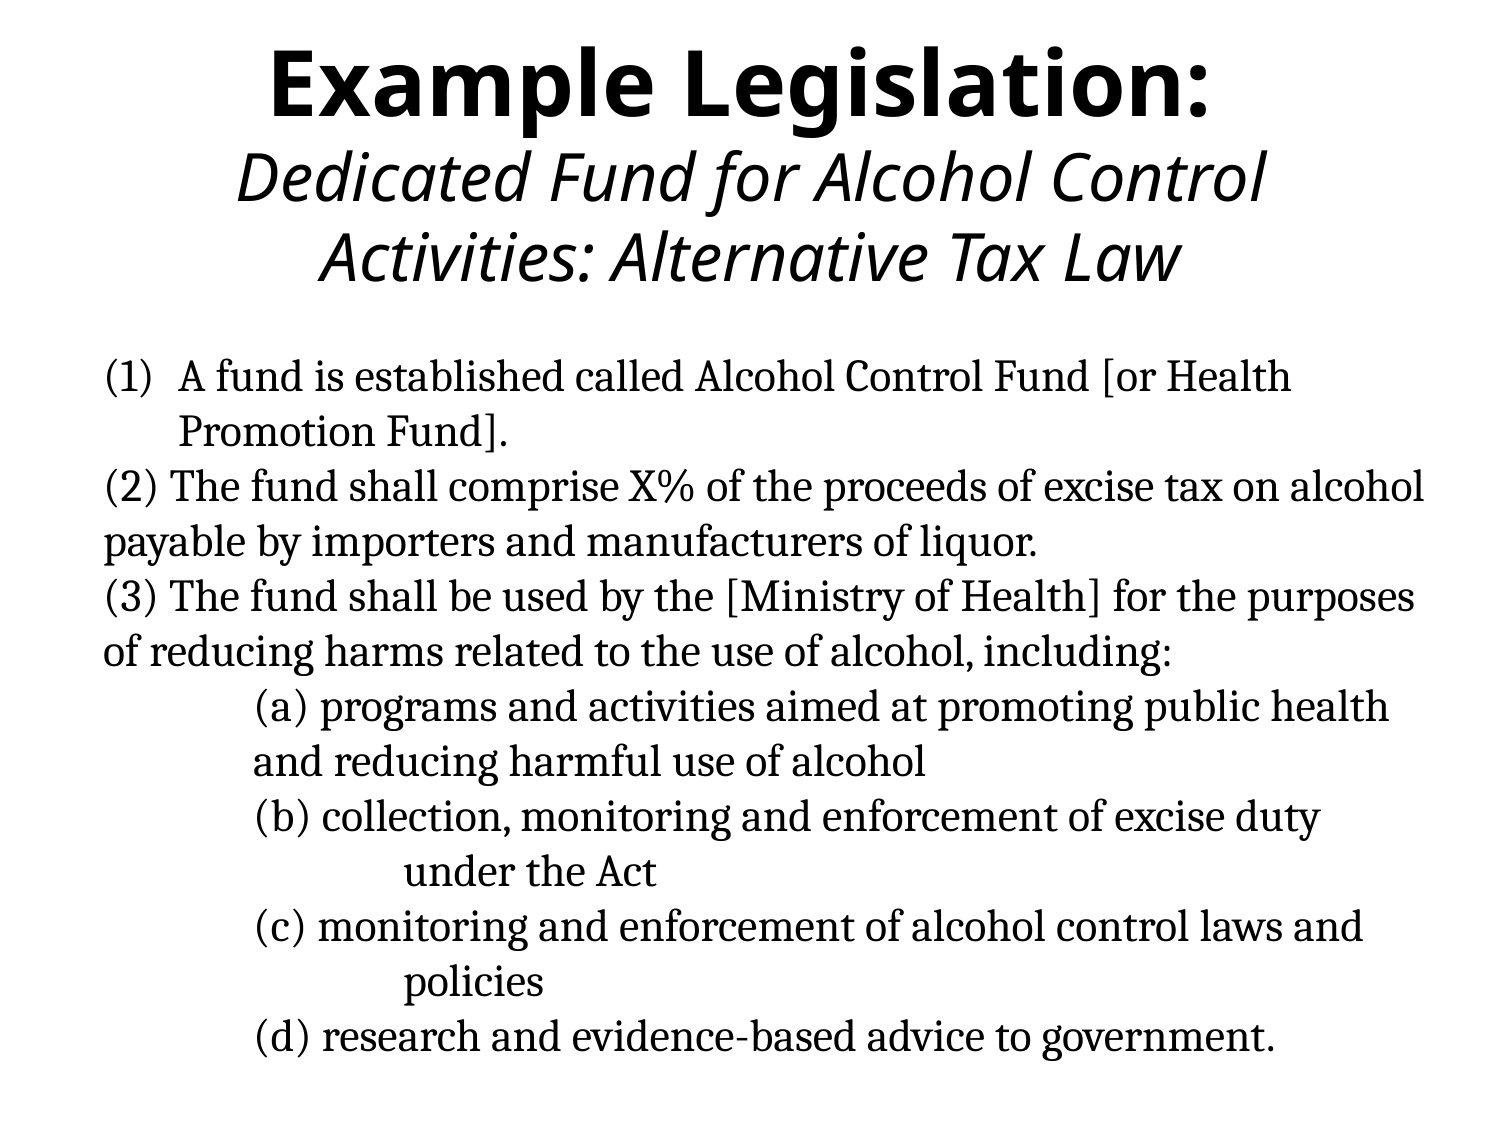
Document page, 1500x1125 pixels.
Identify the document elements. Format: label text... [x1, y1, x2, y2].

text_box A fund is established called Alcohol Control Fund [or Health Promotion Fund]. (2) The fund shall comprise X% of the proceeds of excise tax on alcohol payable by importers and manufacturers of liquor. (3) The fund shall be used by the [Ministry of Health] for the purposes of reducing harms related to the use of alcohol, including: (a) programs and activities aimed at promoting public health and reducing harmful use of alcohol (b) collection, monitoring and enforcement of excise duty under the Act (c) monitoring and enforcement of alcohol control laws and policies (d) research and evidence-based advice to government. [88, 338, 1451, 1068]
title Example Legislation: Dedicated Fund for Alcohol Control Activities: Alternative Tax Law [76, 66, 1427, 255]
